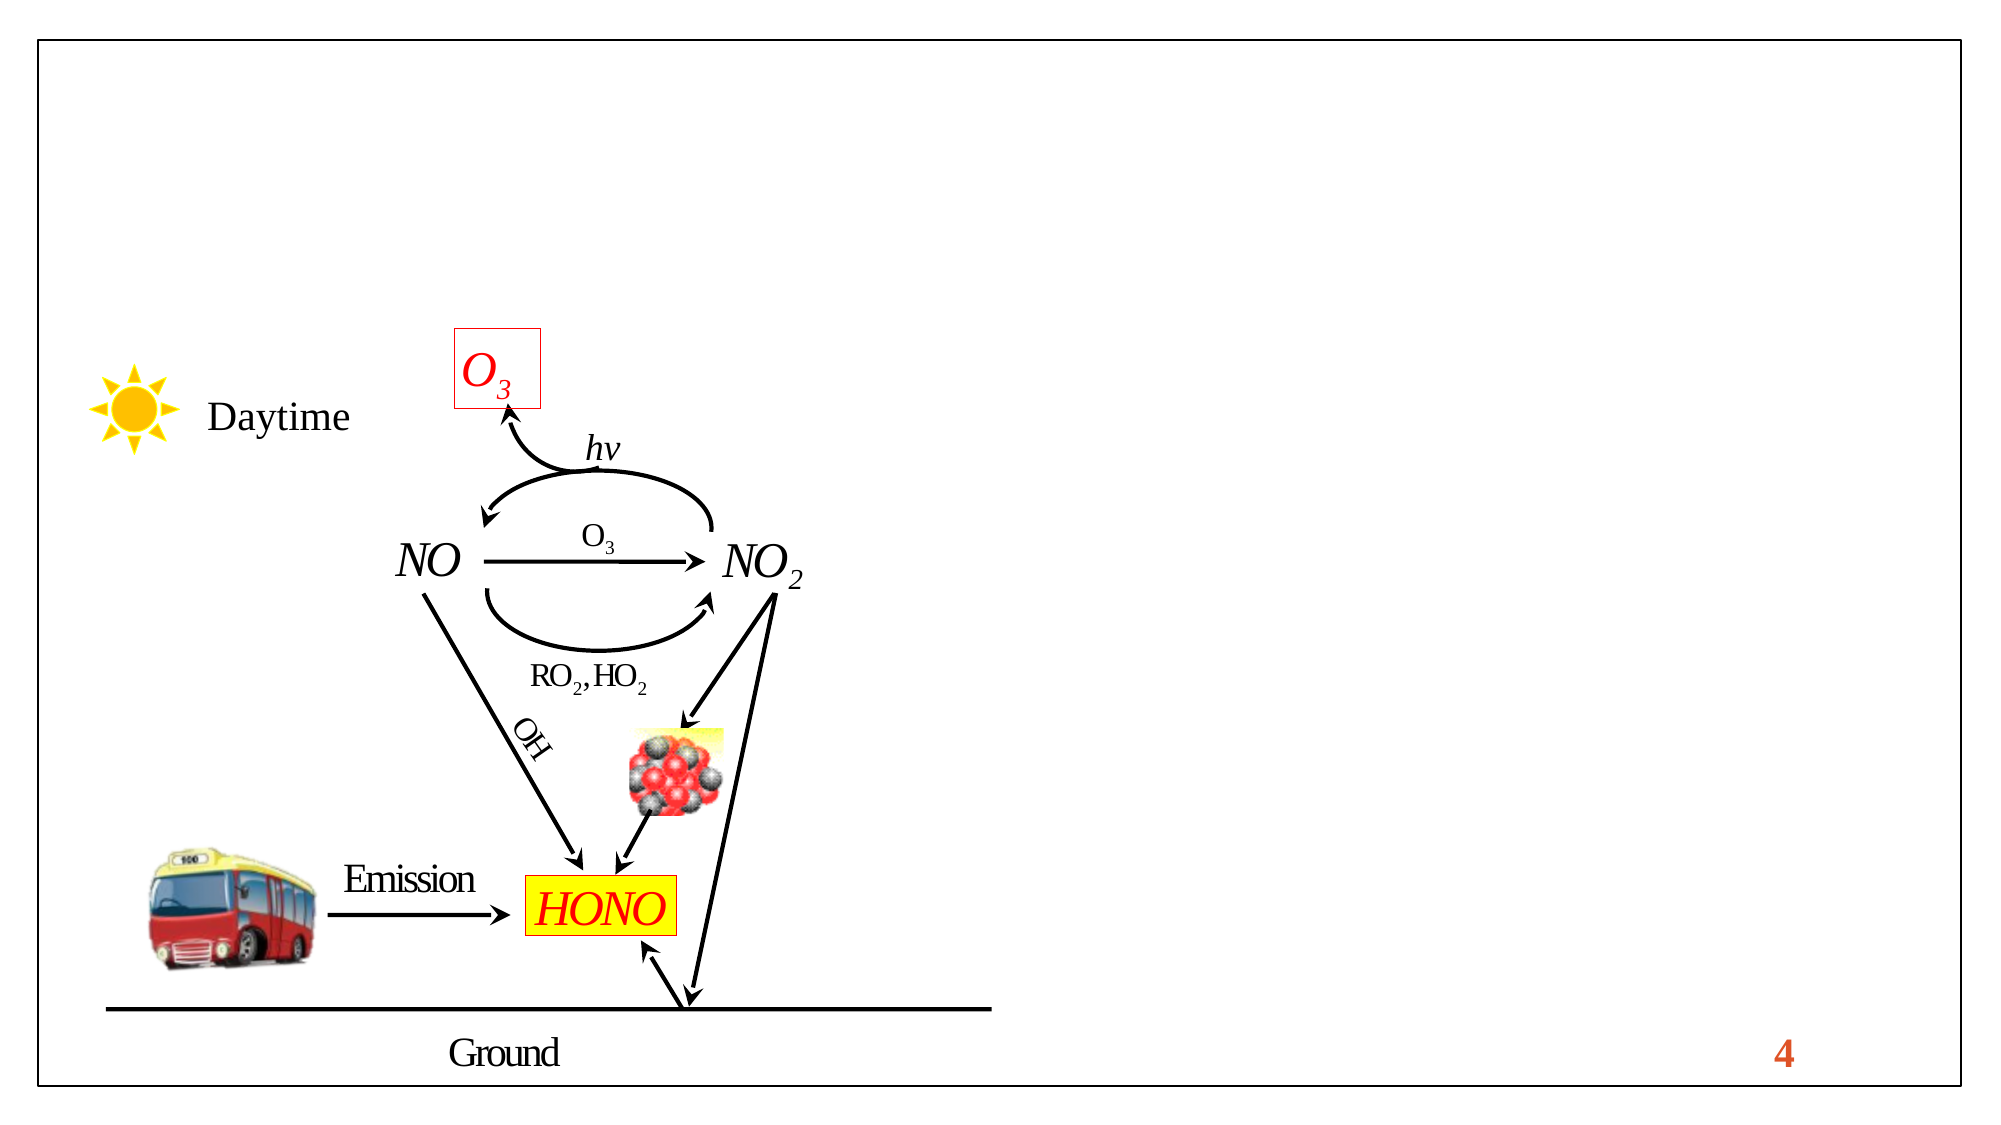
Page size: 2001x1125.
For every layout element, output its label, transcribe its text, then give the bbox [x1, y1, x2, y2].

text_box [683, 984, 704, 1007]
slide_number 4 [1530, 1020, 1811, 1081]
picture [134, 832, 337, 1002]
text_box Daytime [192, 381, 379, 447]
text_box [500, 403, 600, 473]
text_box [480, 469, 713, 532]
picture [628, 727, 724, 816]
text_box [563, 847, 584, 871]
text_box O3 [581, 528, 615, 559]
text_box Ground [423, 1024, 586, 1075]
text_box [489, 904, 511, 926]
text_box [684, 551, 706, 573]
text_box Emission [339, 850, 492, 901]
text_box [680, 709, 701, 726]
text_box HONO [525, 875, 677, 936]
text_box NO [382, 526, 471, 588]
text_box [486, 588, 715, 652]
text_box hν [585, 423, 623, 469]
text_box NO2 [709, 527, 812, 596]
text_box [640, 940, 661, 964]
text_box [615, 851, 635, 875]
text_box O3 [454, 328, 541, 409]
text_box [87, 376, 182, 456]
text_box [126, 362, 143, 384]
text_box RO2, HO2 [529, 653, 675, 699]
text_box OH [504, 707, 576, 785]
